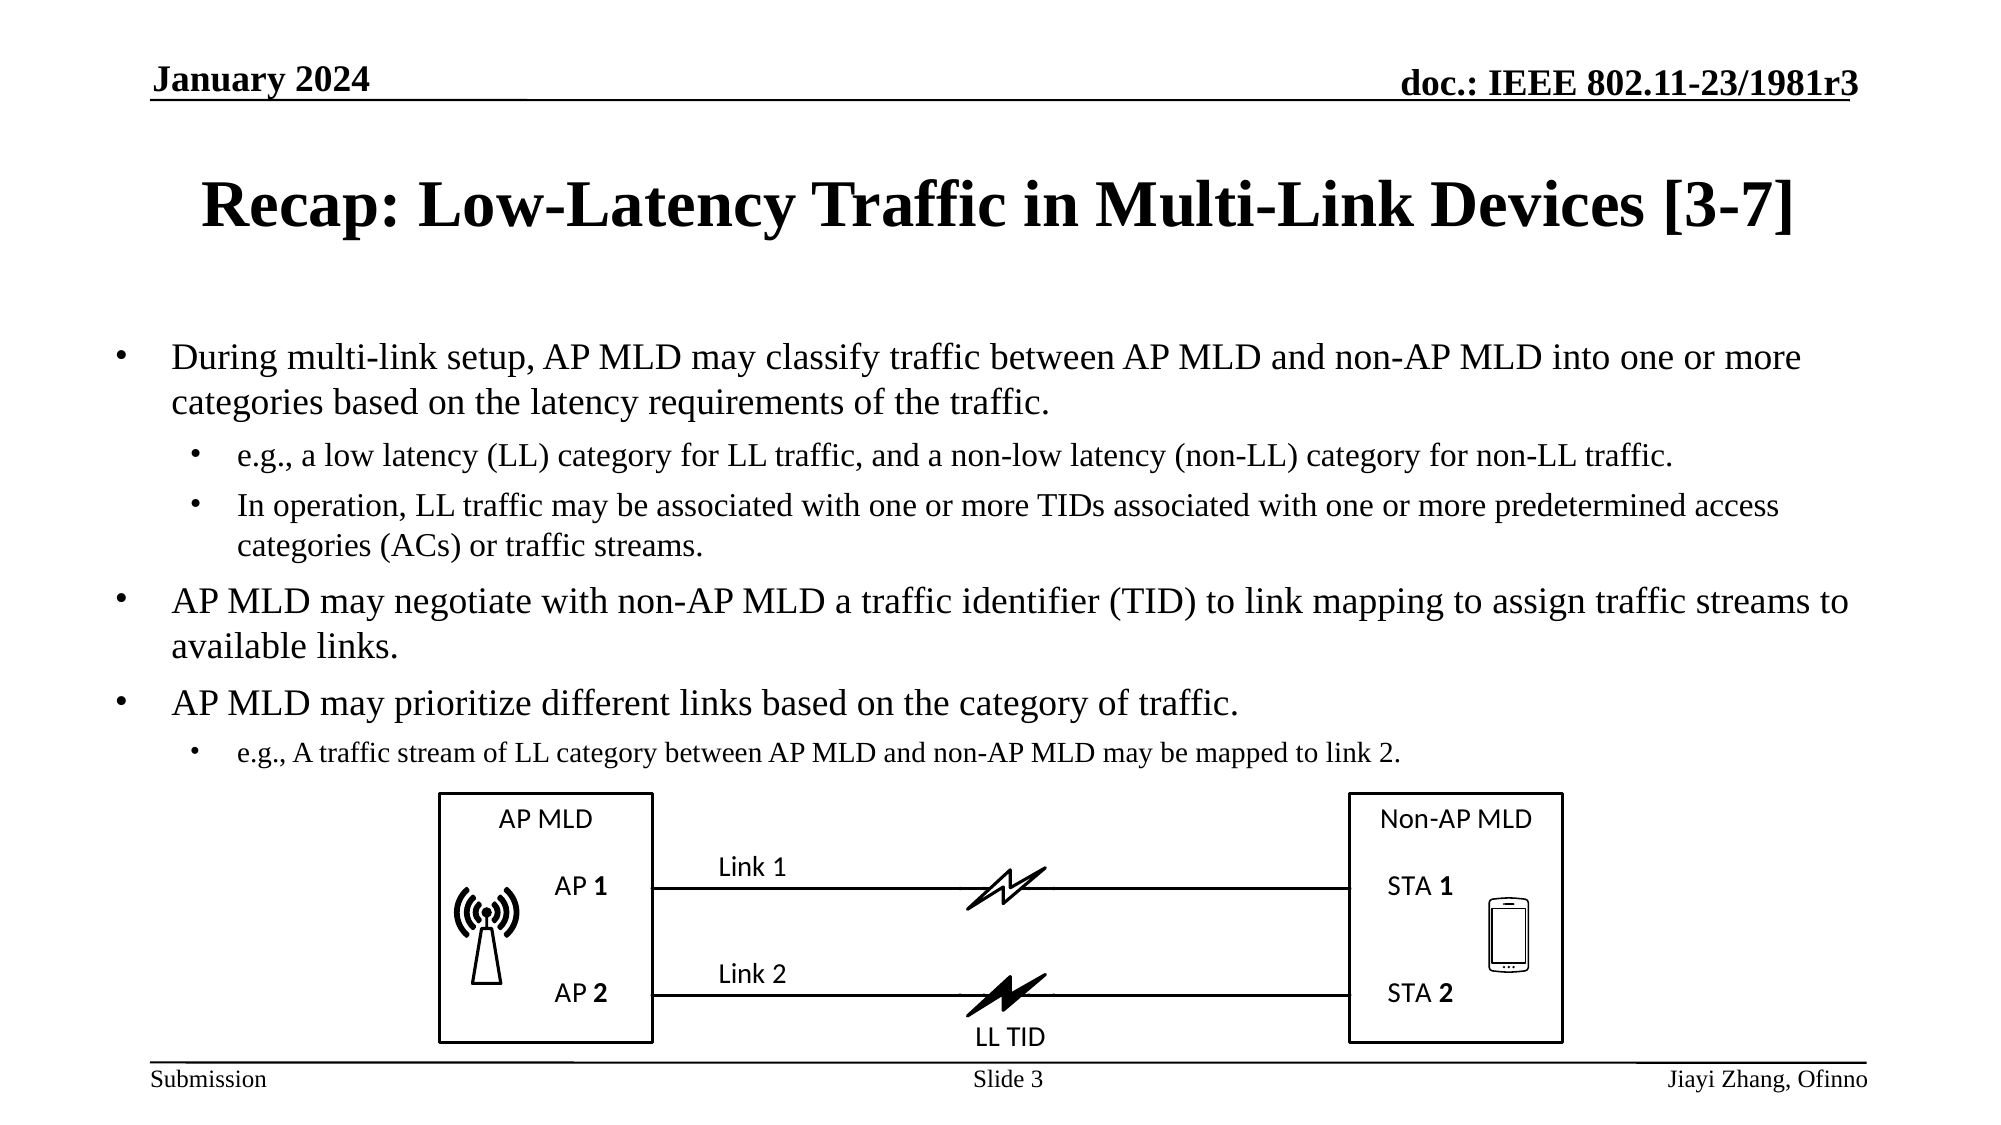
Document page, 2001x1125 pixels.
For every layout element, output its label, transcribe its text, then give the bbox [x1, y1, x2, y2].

list During multi-link setup, AP MLD may classify traffic between AP MLD and non-AP MLD into one or more categories based on the latency requirements of the traffic. e.g., a low latency (LL) category for LL traffic, and a non-low latency (non-LL) category for non-LL traffic. In operation, LL traffic may be associated with one or more TIDs associated with one or more predetermined access categories (ACs) or traffic streams. AP MLD may negotiate with non-AP MLD a traffic identifier (TID) to link mapping to assign traffic streams to available links. AP MLD may prioritize different links based on the category of traffic. e.g., A traffic stream of LL category between AP MLD and non-AP MLD may be mapped to link 2. [99, 324, 1901, 1000]
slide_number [152, 54, 563, 100]
slide_number Slide 3 [950, 1080, 1067, 1123]
picture [434, 788, 1566, 1071]
title Recap: Low-Latency Traffic in Multi-Link Devices [3-7] [149, 112, 1850, 288]
footer Jiayi Zhang, Ofinno [1171, 1061, 1869, 1093]
